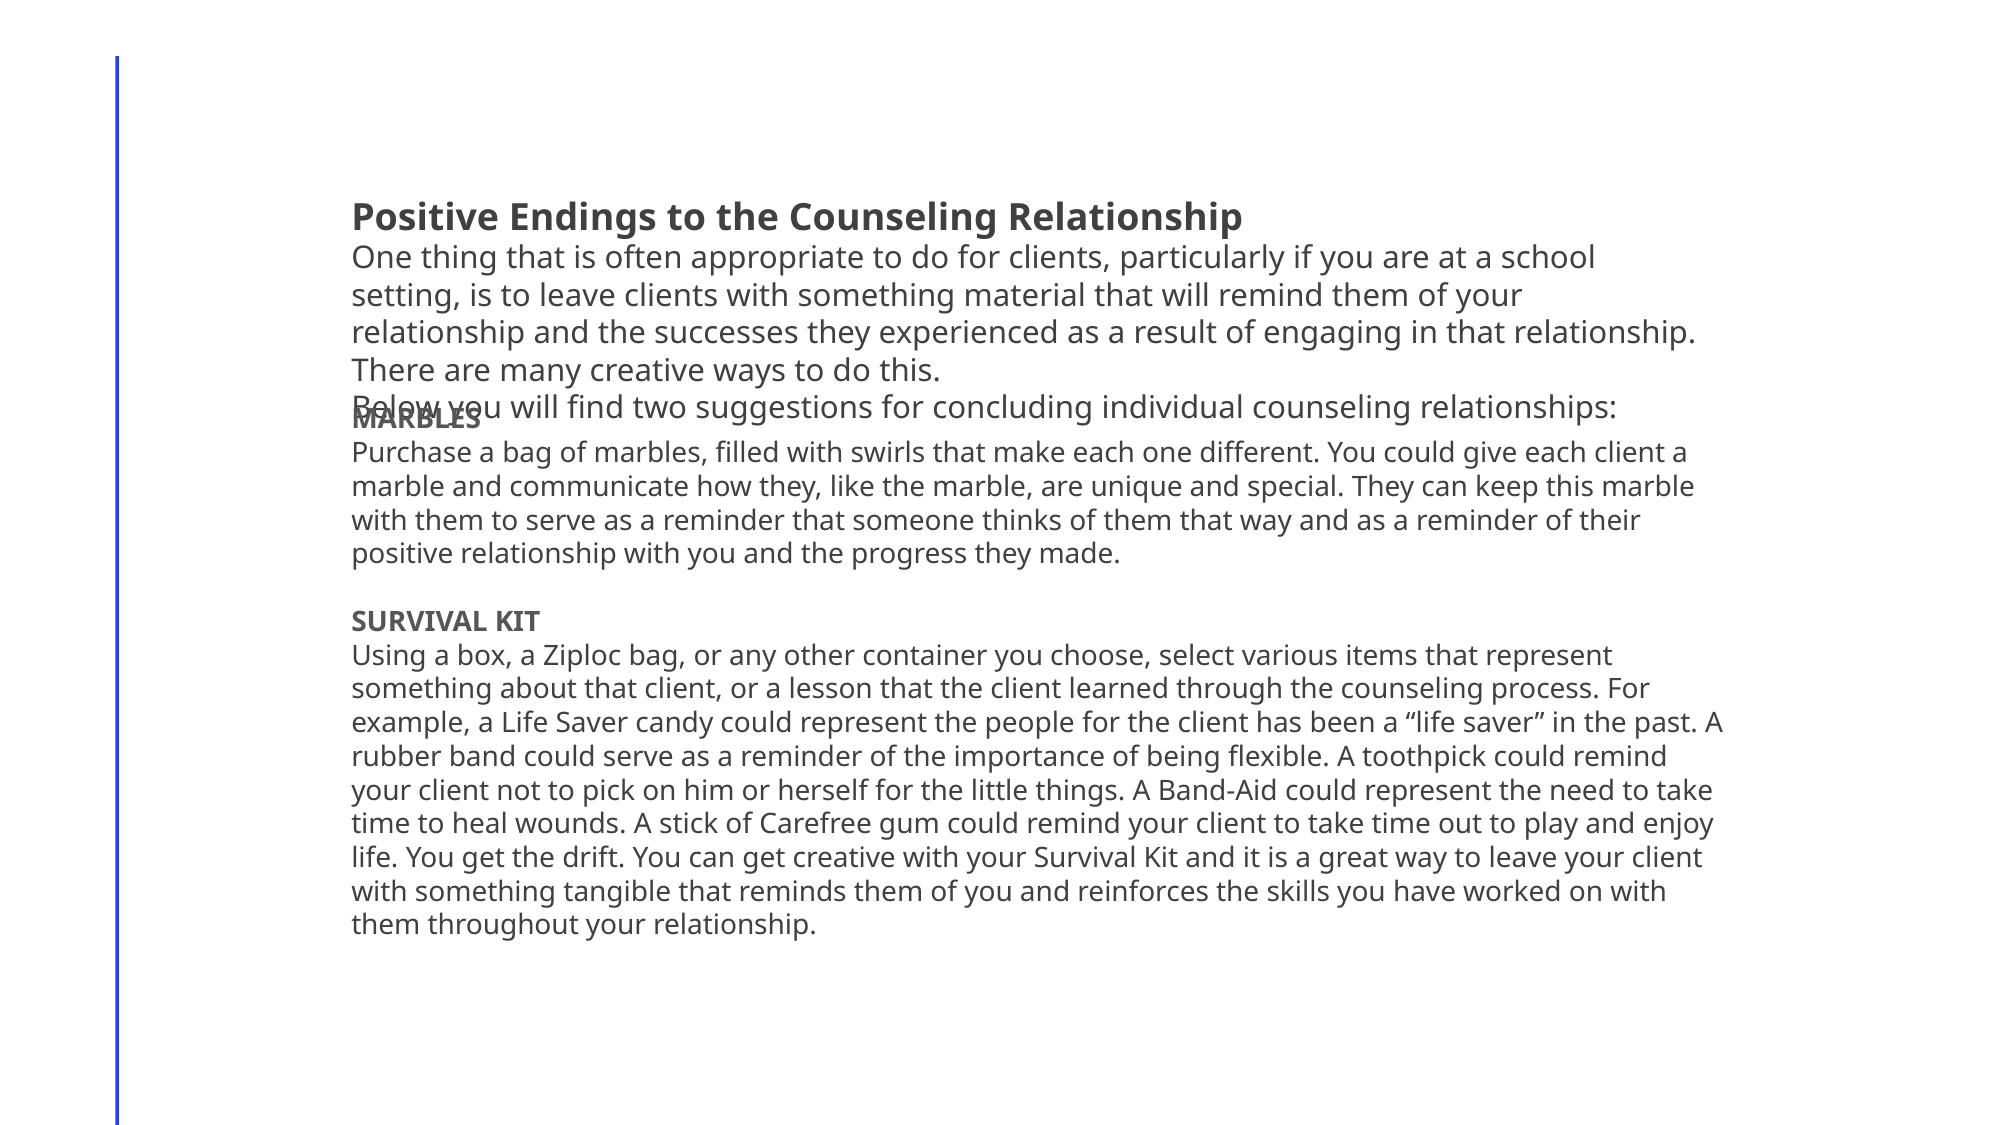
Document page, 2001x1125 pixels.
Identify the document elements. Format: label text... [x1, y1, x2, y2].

text_box MARBLES Purchase a bag of marbles, filled with swirls that make each one different. You could give each client a marble and communicate how they, like the marble, are unique and special. They can keep this marble with them to serve as a reminder that someone thinks of them that way and as a reminder of their positive relationship with you and the progress they made. SURVIVAL KIT Using a box, a Ziploc bag, or any other container you choose, select various items that represent something about that client, or a lesson that the client learned through the counseling process. For example, a Life Saver candy could represent the people for the client has been a “life saver” in the past. A rubber band could serve as a reminder of the importance of being flexible. A toothpick could remind your client not to pick on him or herself for the little things. A Band-Aid could represent the need to take time to heal wounds. A stick of Carefree gum could remind your client to take time out to play and enjoy life. You get the drift. You can get creative with your Survival Kit and it is a great way to leave your client with something tangible that reminds them of you and reinforces the skills you have worked on with them throughout your relationship. [336, 393, 1750, 948]
text_box Positive Endings to the Counseling Relationship One thing that is often appropriate to do for clients, particularly if you are at a school setting, is to leave clients with something material that will remind them of your relationship and the successes they experienced as a result of engaging in that relationship. There are many creative ways to do this. Below you will find two suggestions for concluding individual counseling relationships: [336, 185, 1717, 393]
